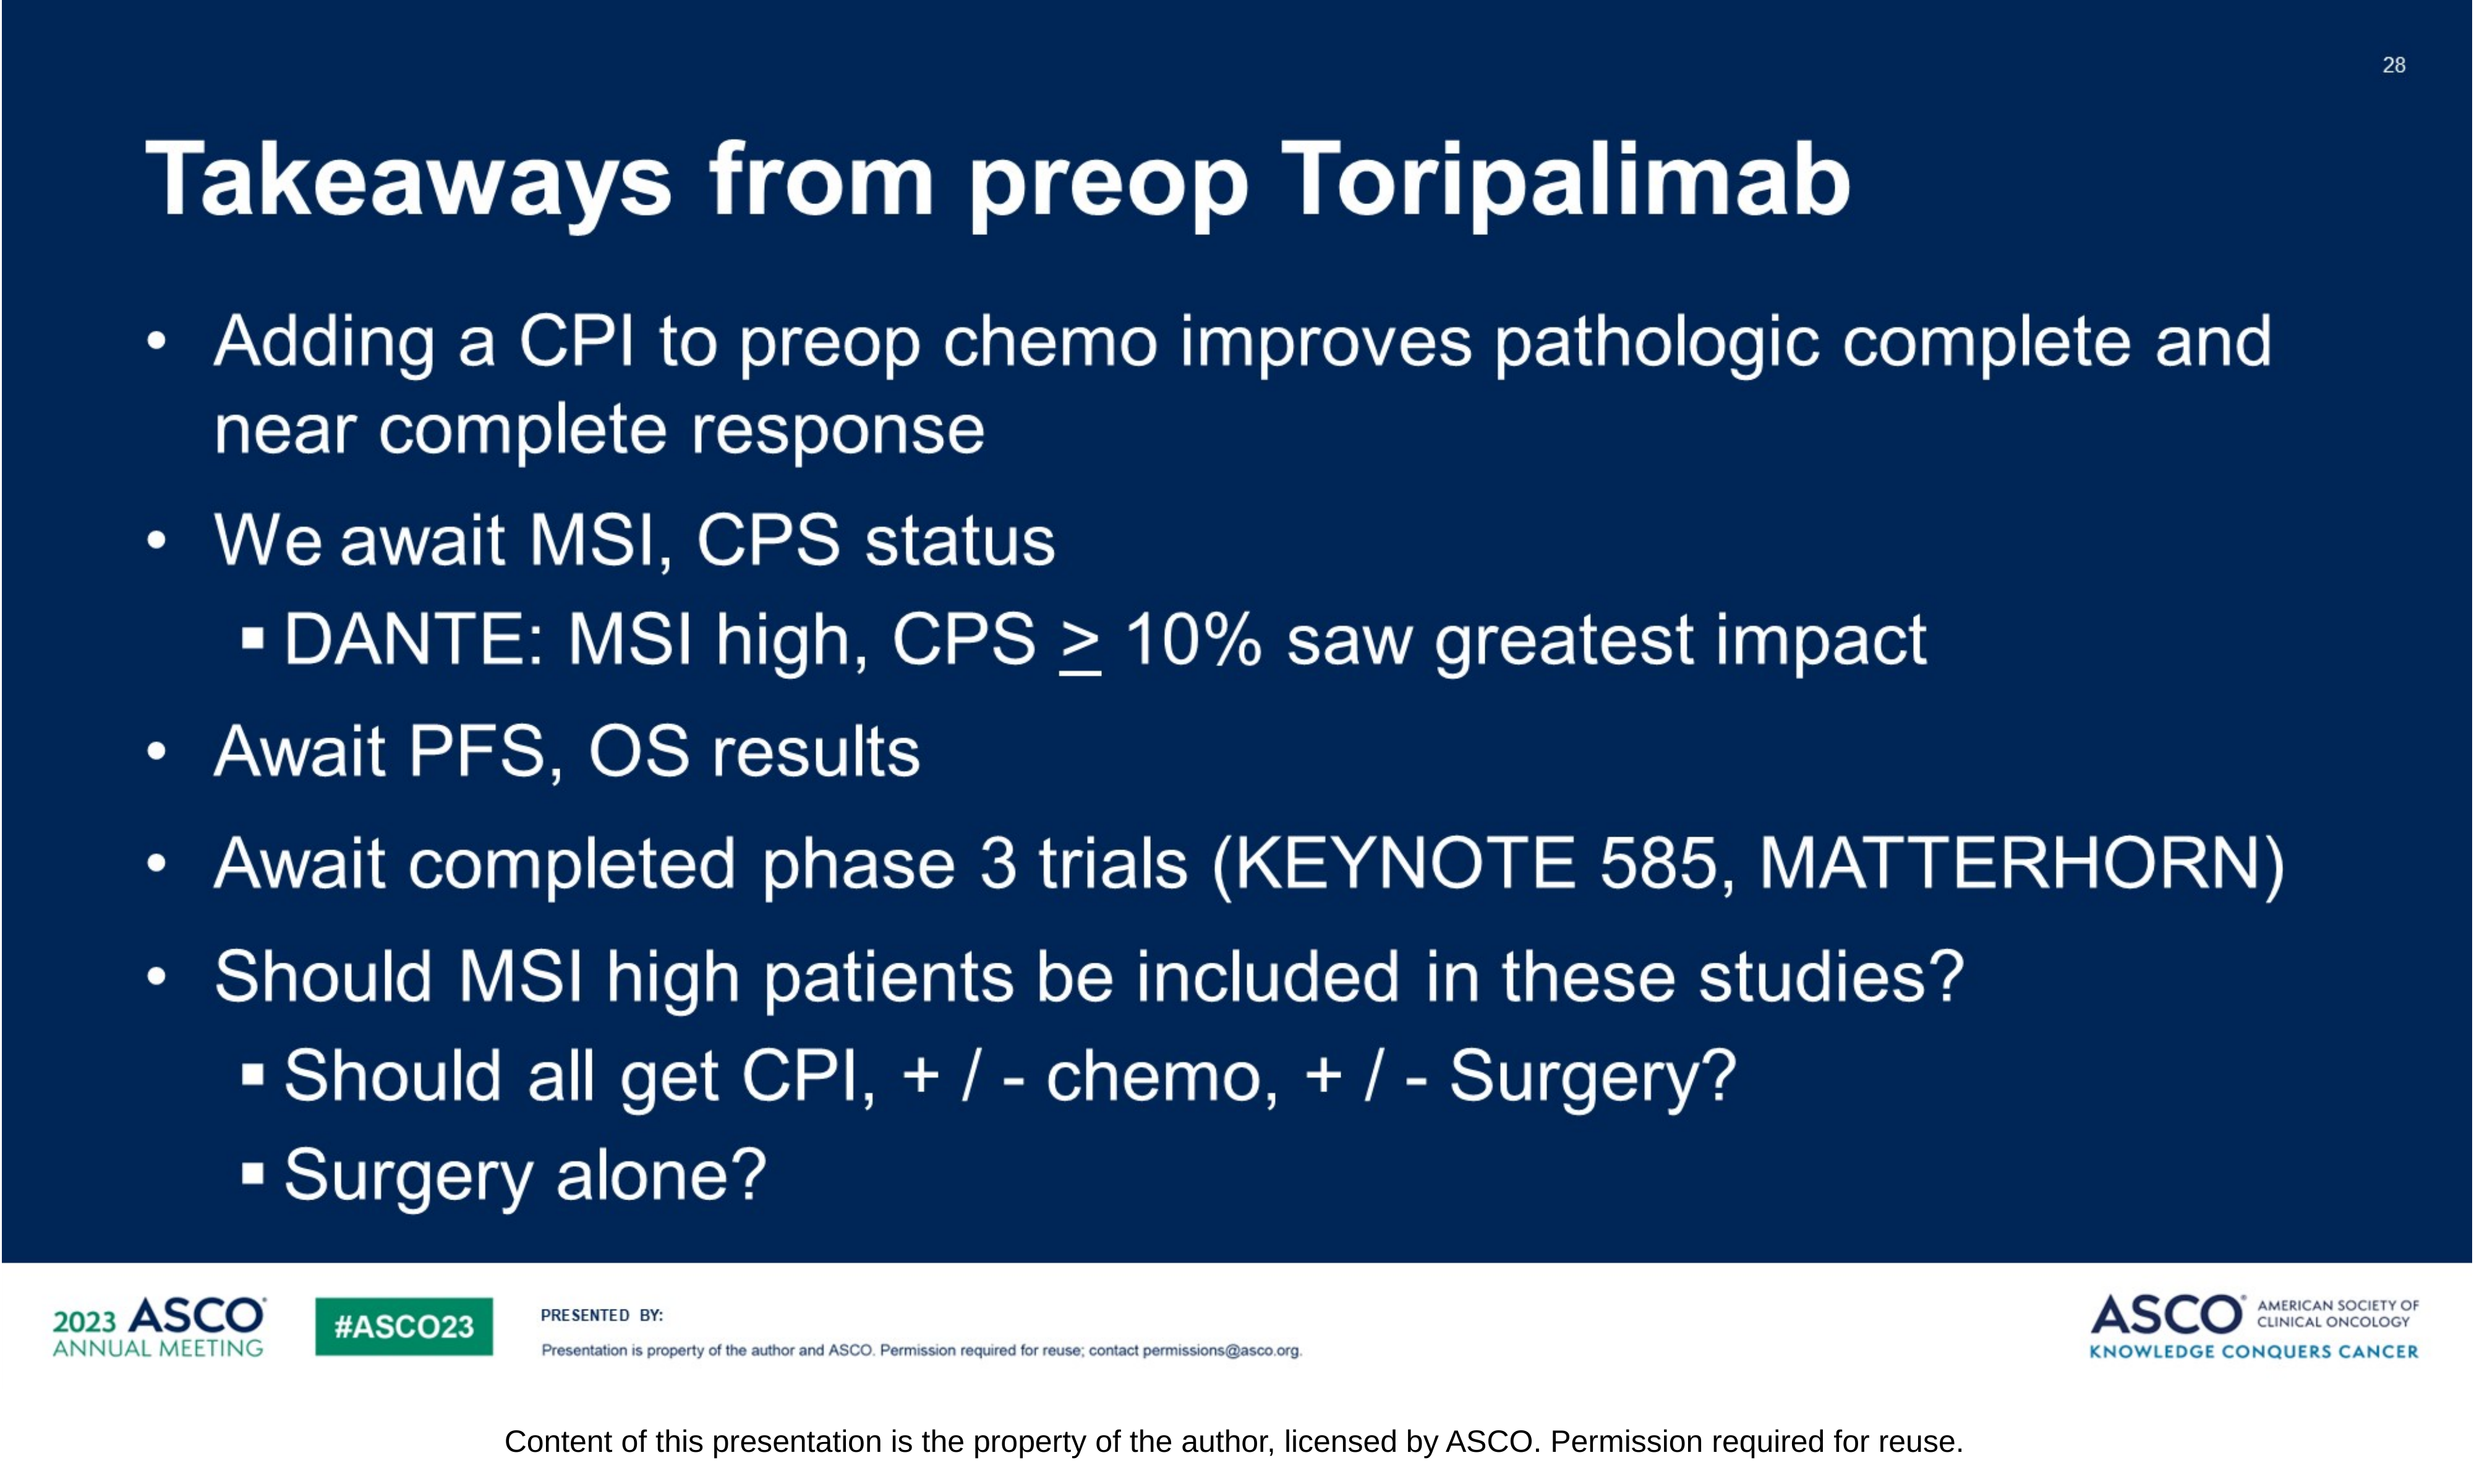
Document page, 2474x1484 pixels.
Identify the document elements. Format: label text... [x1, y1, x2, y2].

picture [2, 0, 2472, 1389]
text_box Content of this presentation is the property of the author, licensed by ASCO. Permission required for reuse. [0, 1399, 2474, 1477]
